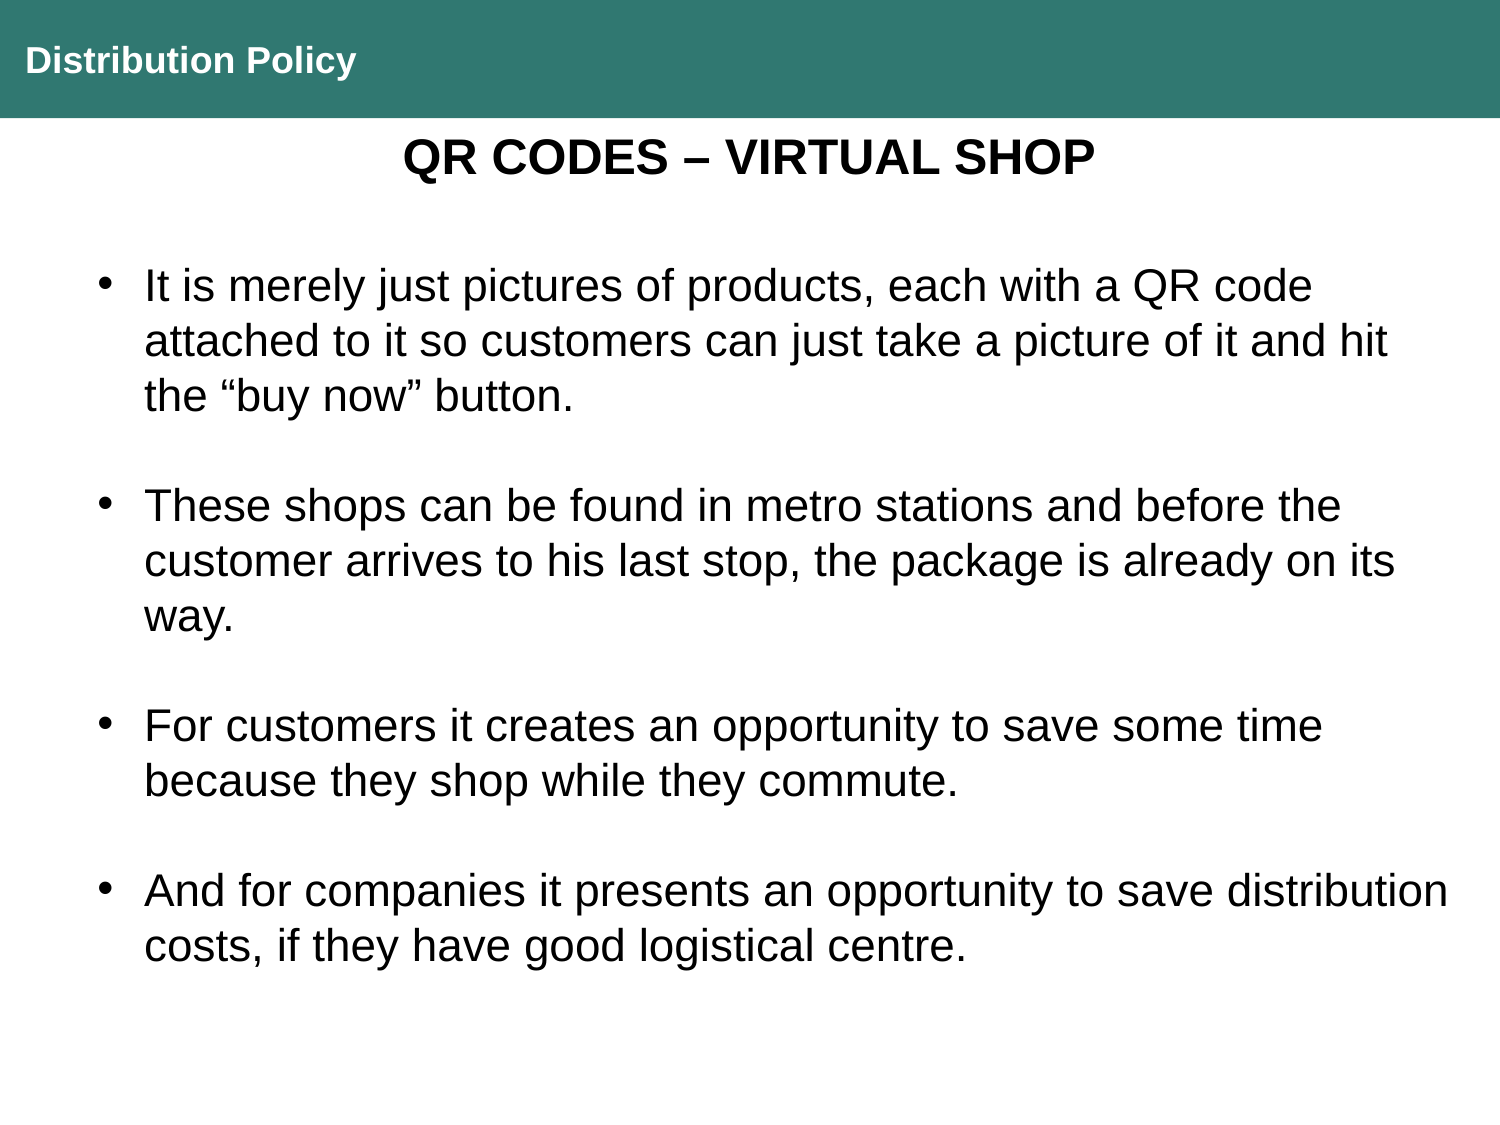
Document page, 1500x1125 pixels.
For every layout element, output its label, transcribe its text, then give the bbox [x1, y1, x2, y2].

text_box QR CODES – VIRTUAL SHOP [55, 117, 1444, 193]
text_box It is merely just pictures of products, each with a QR code attached to it so customers can just take a picture of it and hit the “buy now” button. These shops can be found in metro stations and before the customer arrives to his last stop, the package is already on its way. For customers it creates an opportunity to save some time because they shop while they commute. And for companies it presents an opportunity to save distribution costs, if they have good logistical centre. [82, 248, 1474, 978]
text_box Distribution Policy [0, 0, 1500, 120]
